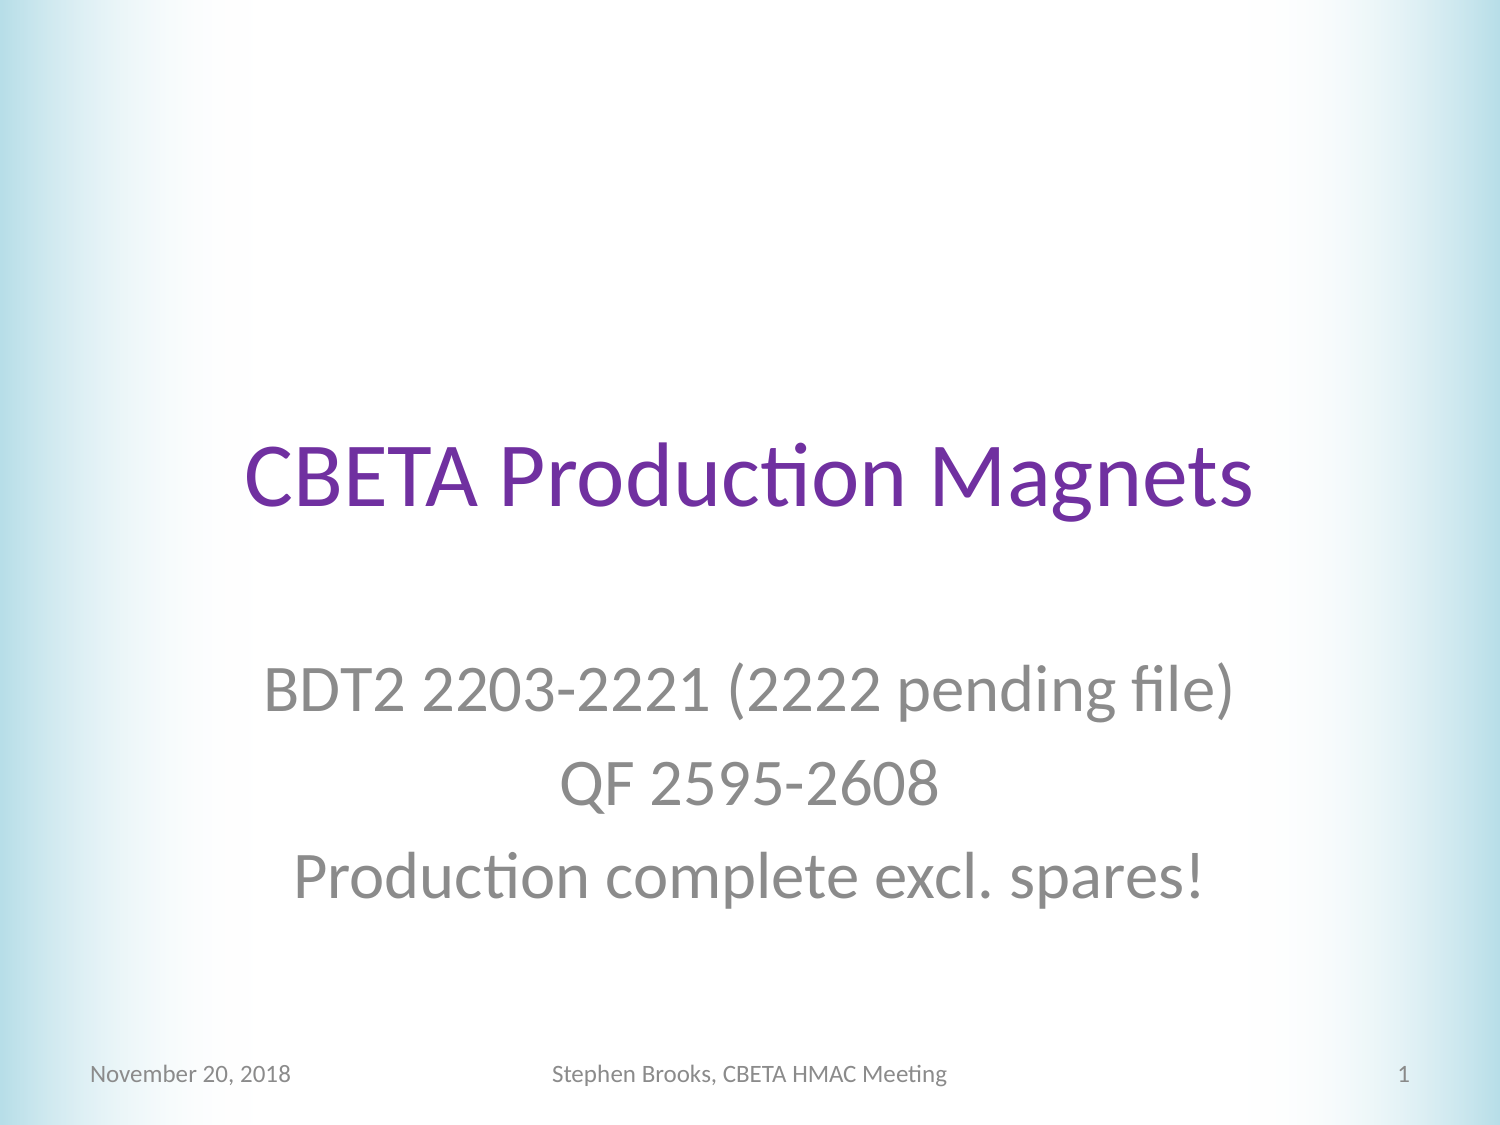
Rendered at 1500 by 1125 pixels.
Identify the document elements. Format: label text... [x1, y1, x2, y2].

slide_number 1 [1074, 1042, 1425, 1103]
title CBETA Production Magnets [112, 349, 1388, 591]
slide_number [75, 1042, 425, 1103]
footer Stephen Brooks, CBETA HMAC Meeting [512, 1042, 988, 1103]
subtitle BDT2 2203-2221 (2222 pending file) QF 2595-2608 Production complete excl. spares! [225, 637, 1275, 925]
